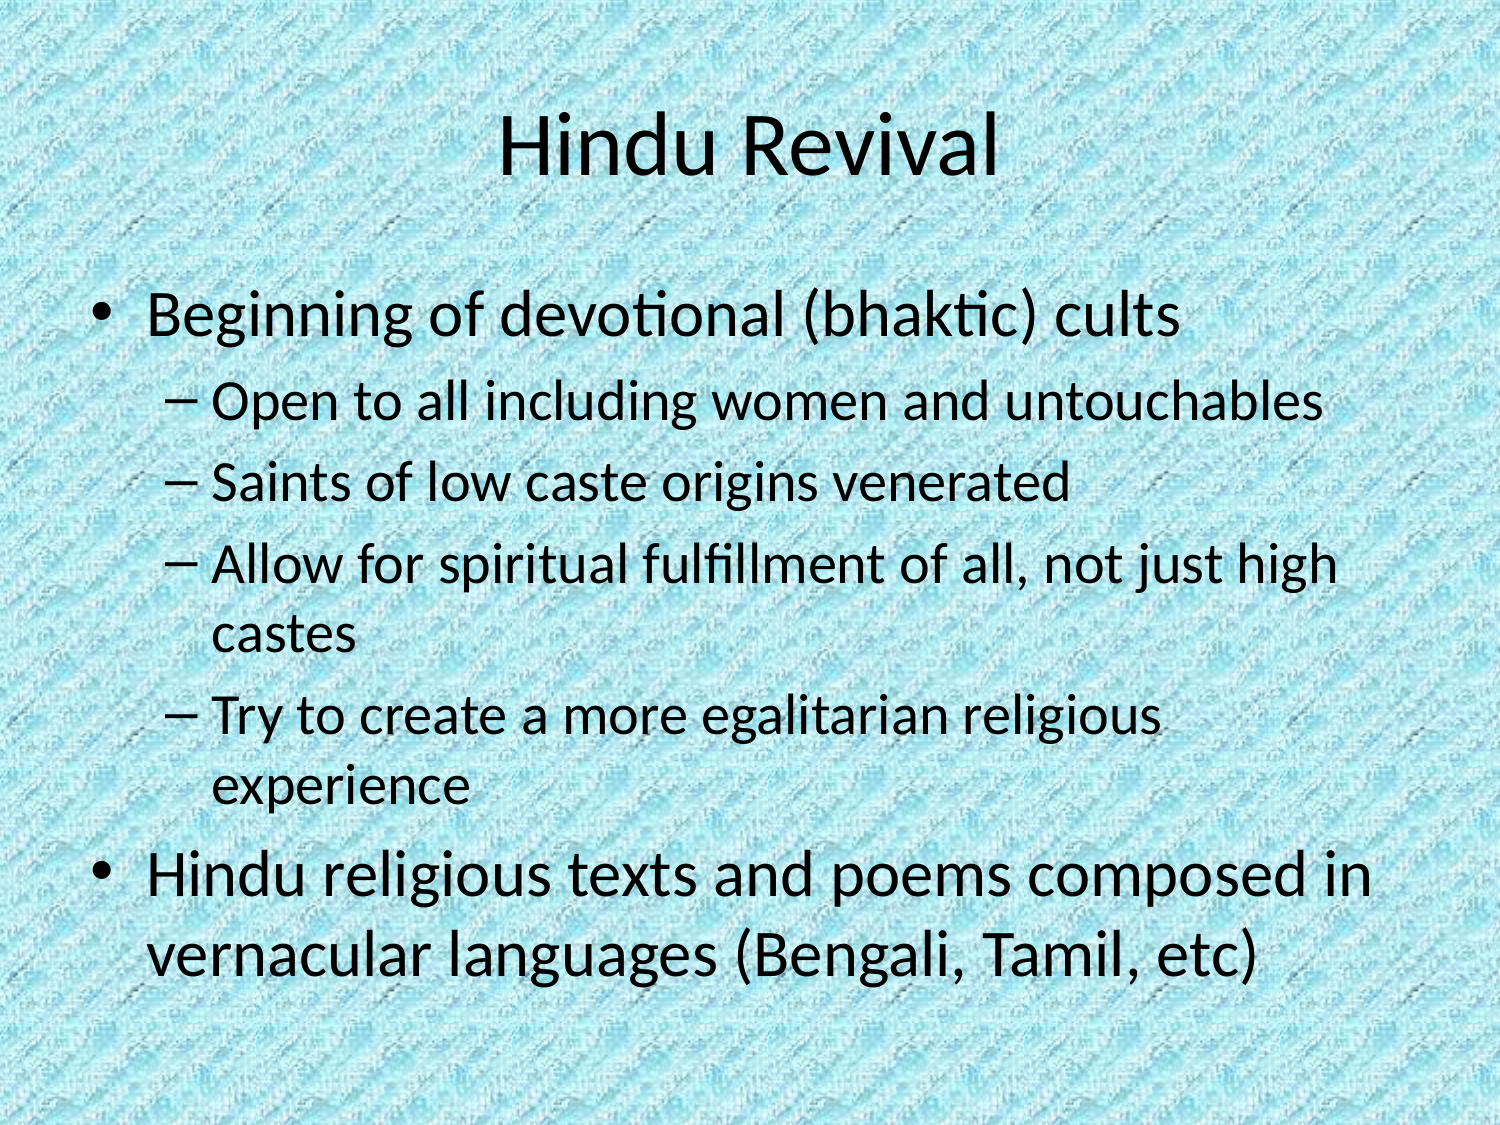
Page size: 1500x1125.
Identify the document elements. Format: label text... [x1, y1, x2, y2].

list Beginning of devotional (bhaktic) cults Open to all including women and untouchables Saints of low caste origins venerated Allow for spiritual fulfillment of all, not just high castes Try to create a more egalitarian religious experience Hindu religious texts and poems composed in vernacular languages (Bengali, Tamil, etc) [75, 262, 1425, 1005]
title Hindu Revival [75, 45, 1425, 233]
picture [0, 0, 1500, 1125]
